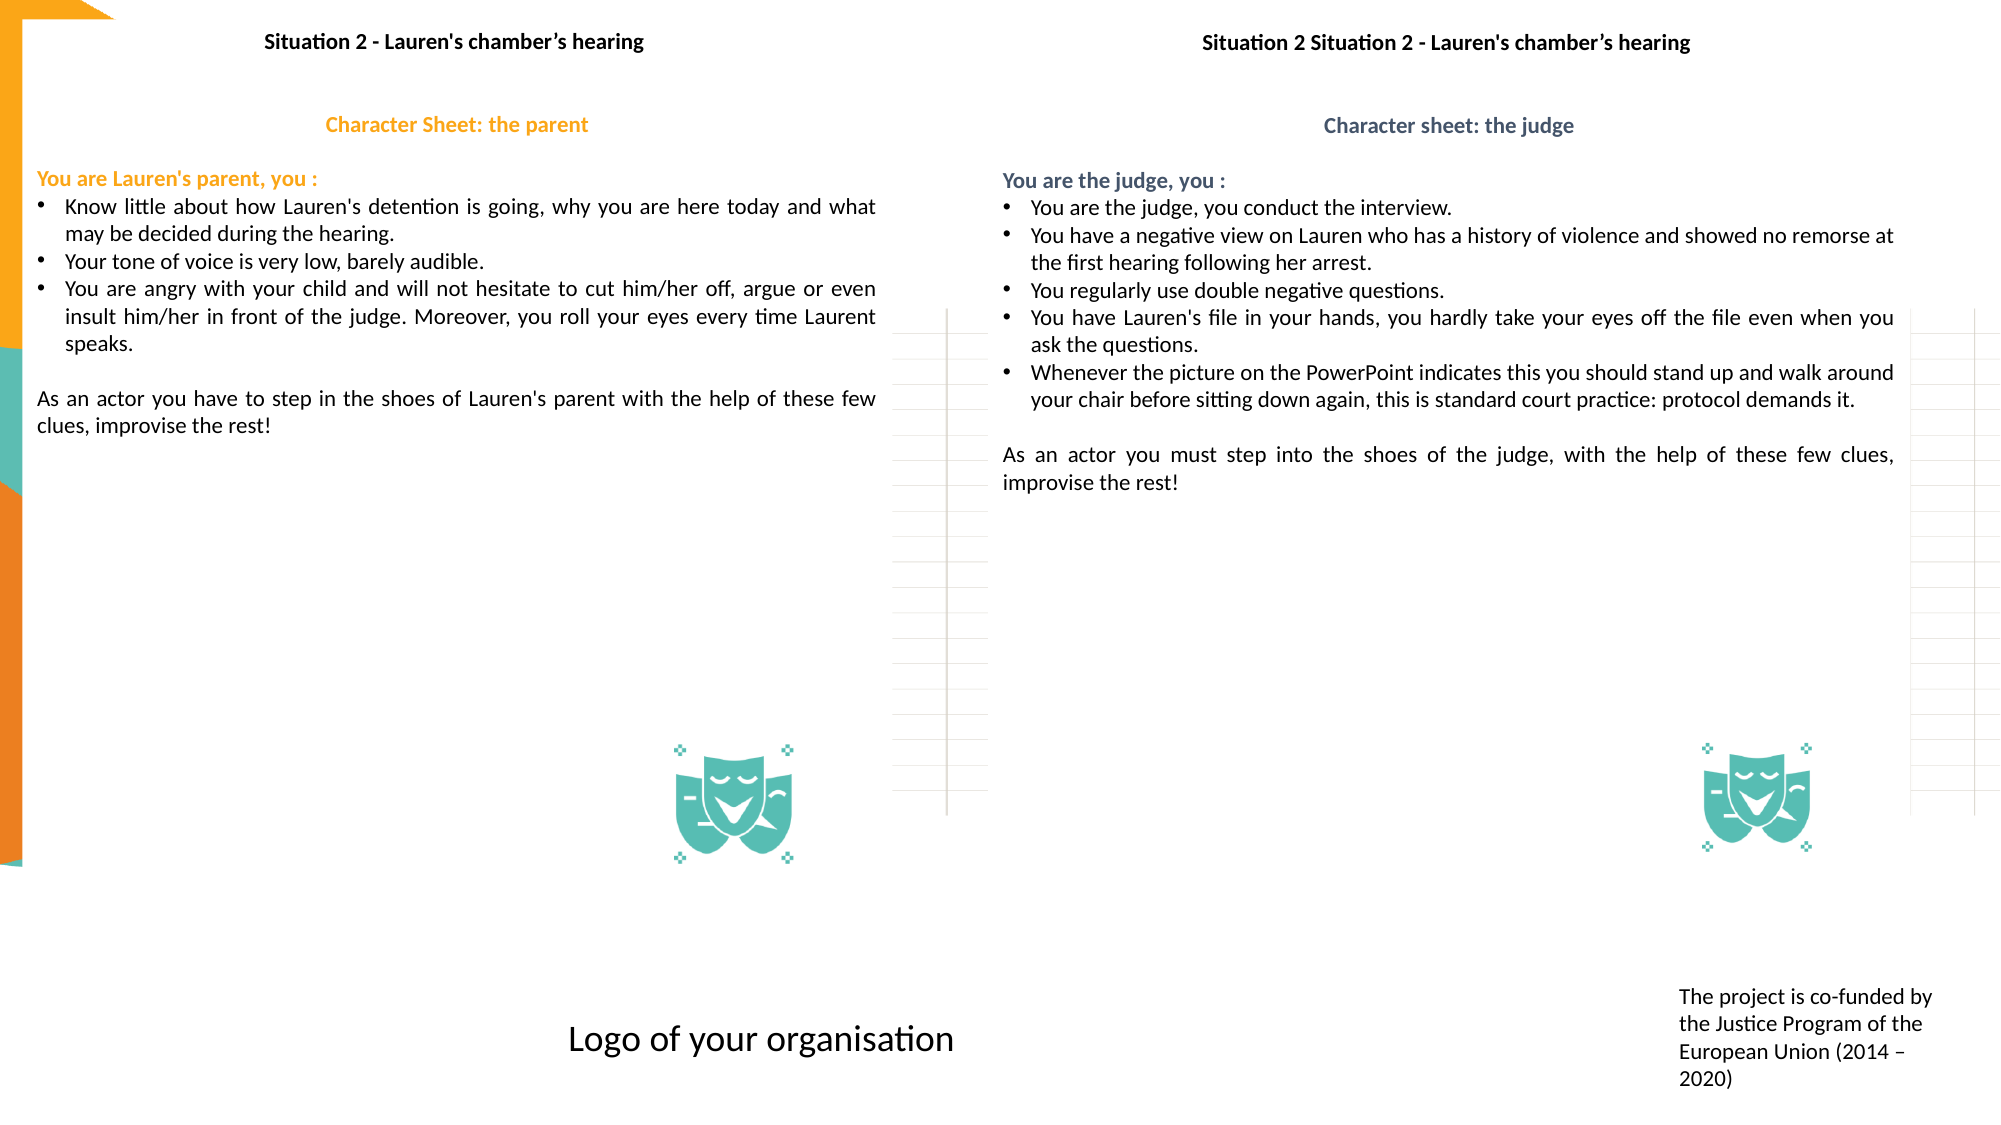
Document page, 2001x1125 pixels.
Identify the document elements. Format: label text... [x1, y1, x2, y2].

text_box The project is co-funded by the Justice Program of the European Union (2014 – 2020) [1664, 974, 1973, 1099]
text_box Situation 2 Situation 2 - Lauren's chamber’s hearing Character sheet: the judge You are the judge, you : You are the judge, you conduct the interview. You have a negative view on Lauren who has a history of violence and showed no remorse at the first hearing following her arrest. You regularly use double negative questions. You have Lauren's file in your hands, you hardly take your eyes off the file even when you ask the questions. Whenever the picture on the PowerPoint indicates this you should stand up and walk around your chair before sitting down again, this is standard court practice: protocol demands it. As an actor you must step into the shoes of the judge, with the help of these few clues, improvise the rest! [988, 20, 1911, 869]
text_box Situation 2 - Lauren's chamber’s hearing Character Sheet: the parent You are Lauren's parent, you : Know little about how Lauren's detention is going, why you are here today and what may be decided during the hearing. Your tone of voice is very low, barely audible. You are angry with your child and will not hesitate to cut him/her off, argue or even insult him/her in front of the judge. Moreover, you roll your eyes every time Laurent speaks. As an actor you have to step in the shoes of Lauren's parent with the help of these few clues, improvise the rest! [22, 19, 893, 913]
picture [0, 0, 2001, 1125]
text_box Logo of your organisation [553, 1006, 976, 1067]
